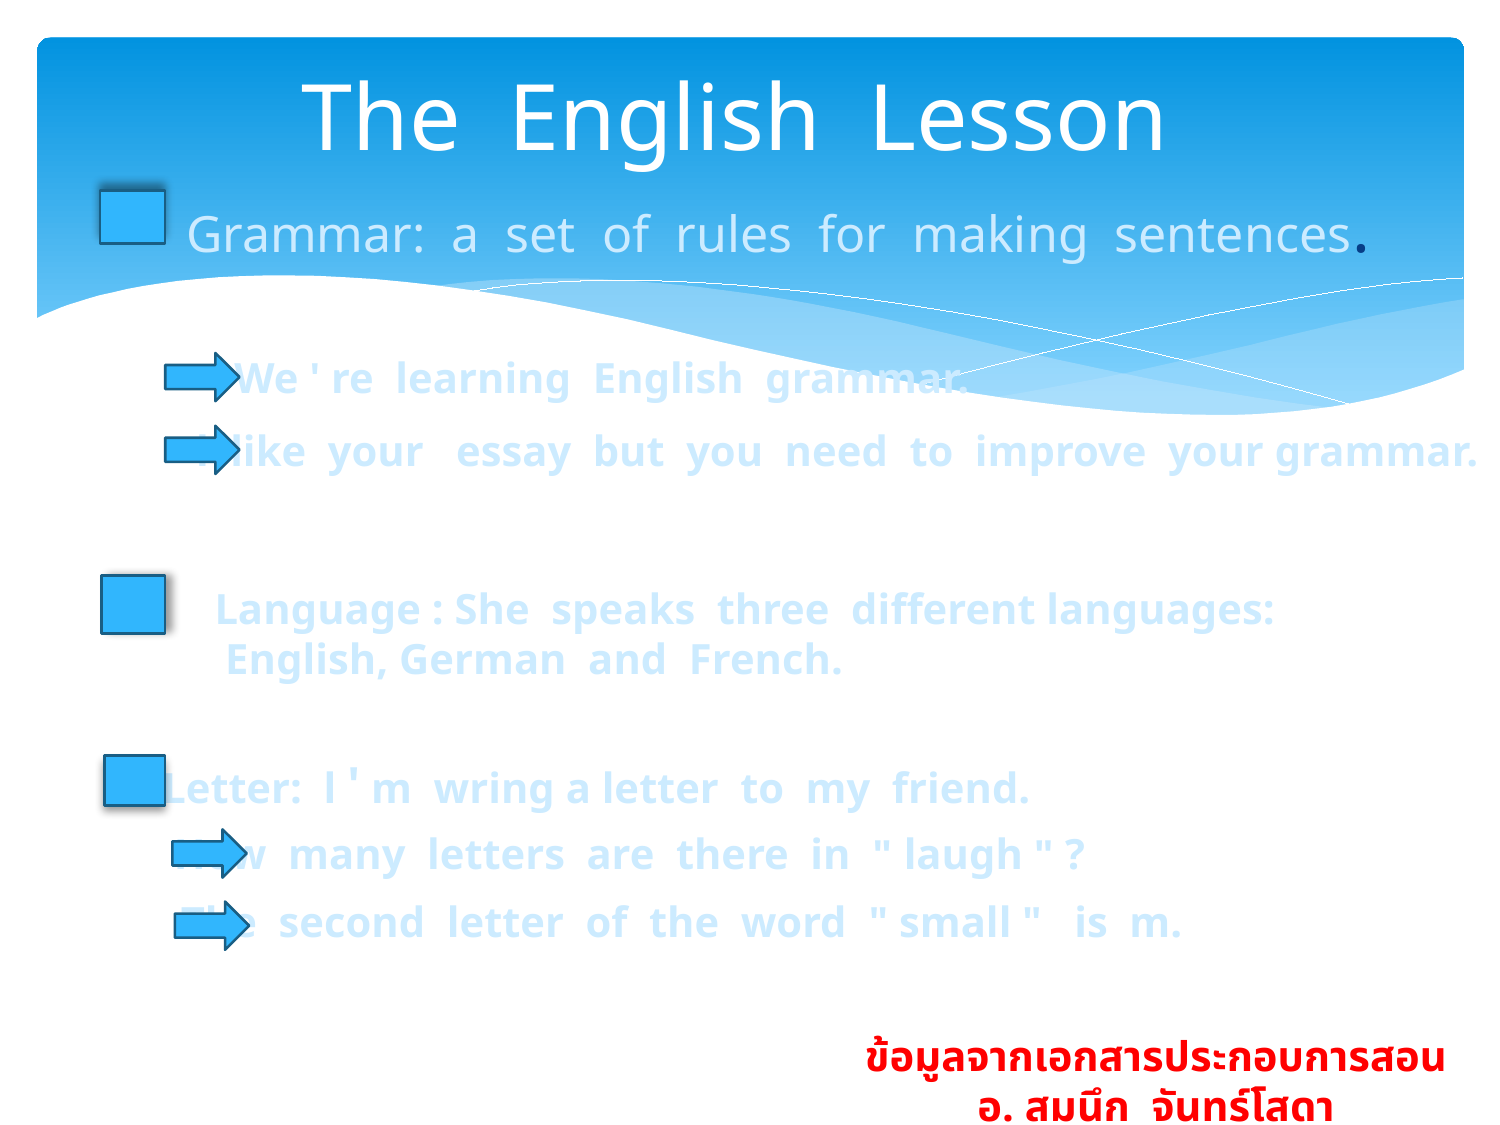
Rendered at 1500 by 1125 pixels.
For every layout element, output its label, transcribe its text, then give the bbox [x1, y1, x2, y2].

text_box [100, 574, 166, 635]
text_box How many letters are there in " laugh " ? [158, 820, 1101, 886]
text_box [171, 828, 248, 879]
title The English Lesson [60, 11, 1411, 217]
text_box [163, 424, 241, 476]
text_box [99, 189, 166, 245]
text_box [163, 351, 241, 403]
text_box [103, 754, 166, 807]
list Grammar: a set of rules for making sentences. [171, 217, 1387, 309]
text_box l like your essay but you need to improve your grammar. [181, 417, 1495, 483]
text_box ข้อมูลจากเอกสารประกอบการสอน อ. สมนึก จันทร์โสดา [839, 1021, 1474, 1125]
text_box Letter: l ' m wring a letter to my friend. [147, 746, 1046, 822]
text_box Language : She speaks three different languages: English, German and French. [199, 575, 1500, 691]
text_box We ' re learning English grammar. [219, 344, 985, 410]
text_box The second letter of the word " small " is m. [165, 888, 1198, 954]
text_box [173, 900, 251, 951]
